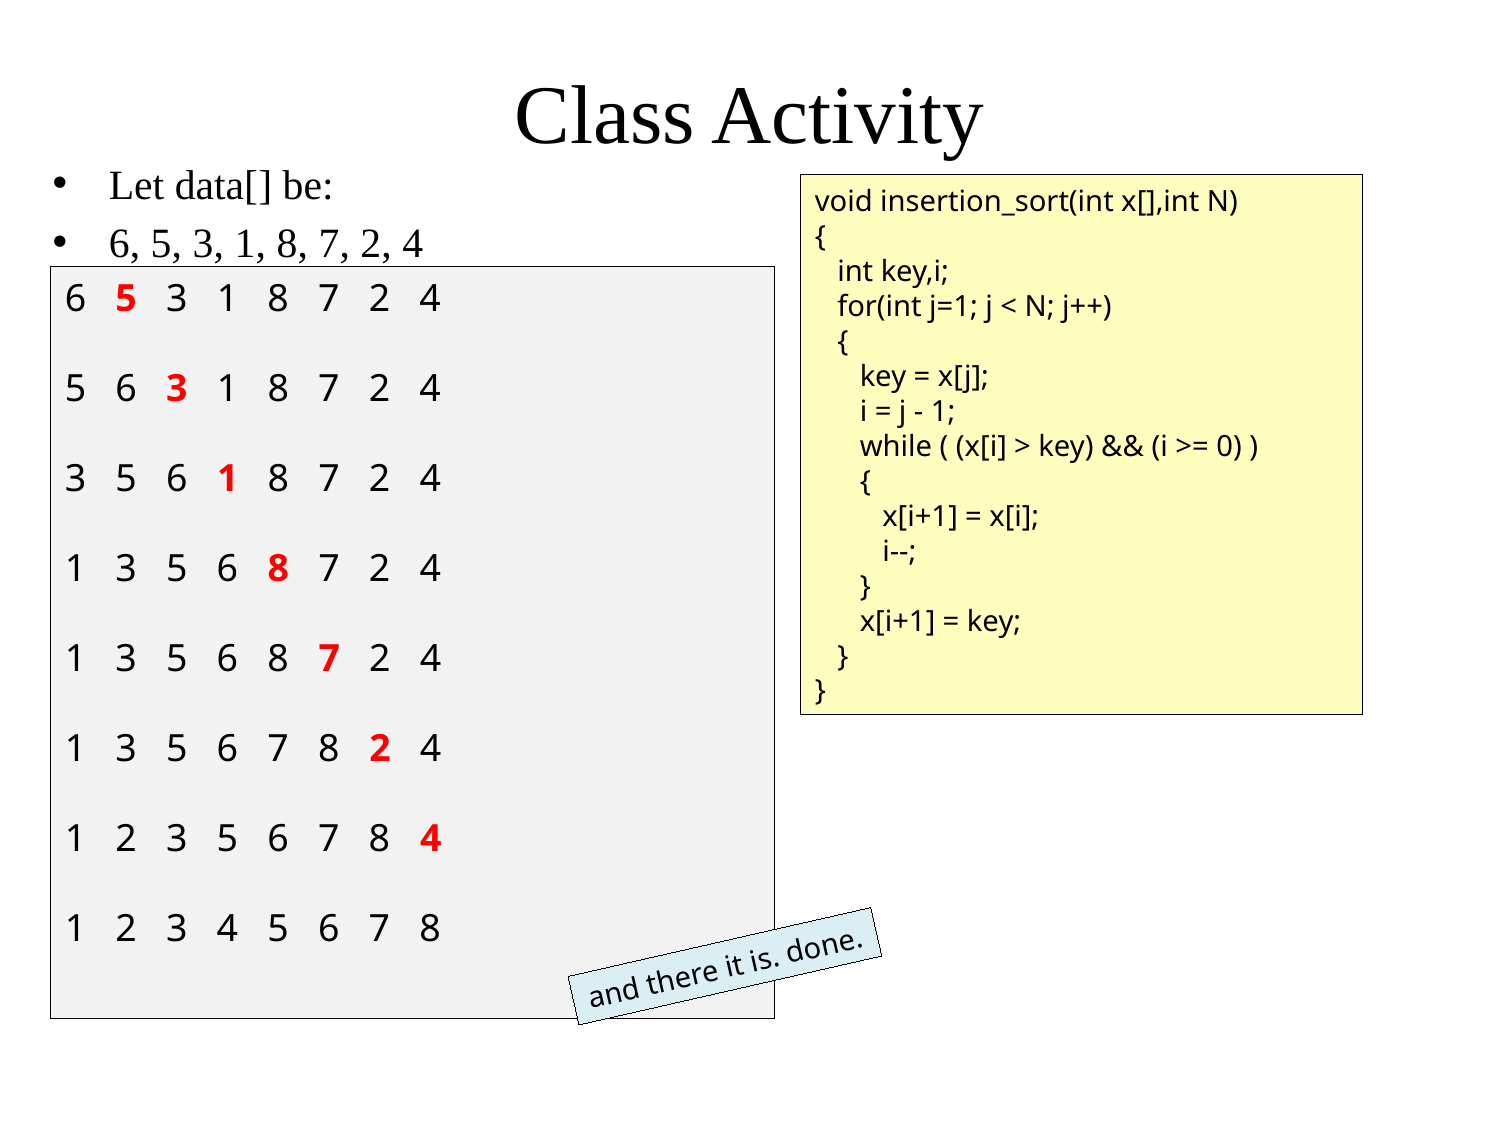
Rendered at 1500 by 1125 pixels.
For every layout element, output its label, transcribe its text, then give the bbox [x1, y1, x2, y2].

title Class Activity [75, 45, 1425, 175]
text_box 6 5 3 1 8 7 2 4 5 6 3 1 8 7 2 4 3 5 6 1 8 7 2 4 1 3 5 6 8 7 2 4 1 3 5 6 8 7 2 4 1 3 5 6 7 8 2 4 1 2 3 5 6 7 8 4 1 2 3 4 5 6 7 8 [50, 266, 775, 1019]
text_box void insertion_sort(int x[],int N) { int key,i; for(int j=1; j < N; j++) { key = x[j]; i = j - 1; while ( (x[i] > key) && (i >= 0) ) { x[i+1] = x[i]; i--; } x[i+1] = key; } } [800, 174, 1363, 715]
text_box and there it is. done. [568, 907, 882, 1025]
list Let data[] be: 6, 5, 3, 1, 8, 7, 2, 4 And thus n = 8 Execute the function on that input data For each iteration of the outer for-loop write the contents of data[] 8 lines of output [37, 149, 775, 988]
